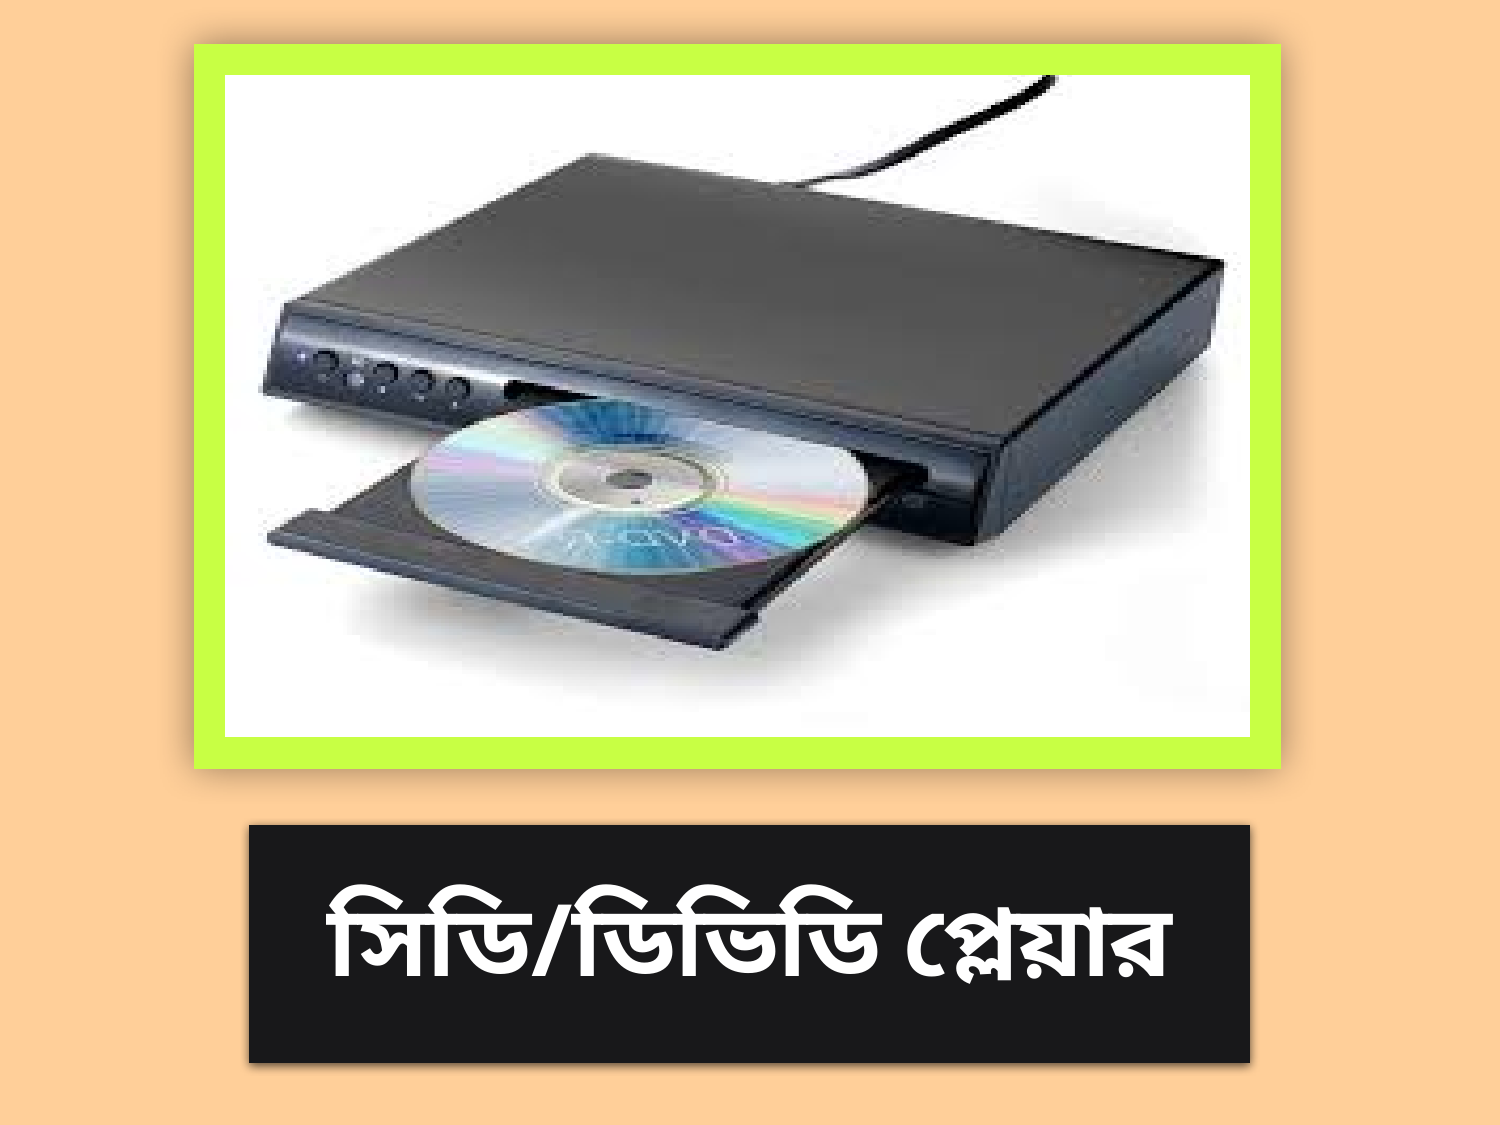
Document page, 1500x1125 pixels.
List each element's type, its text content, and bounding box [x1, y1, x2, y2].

title সিডি/ডিভিডি প্লেয়ার [249, 825, 1250, 1063]
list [224, 74, 1251, 738]
